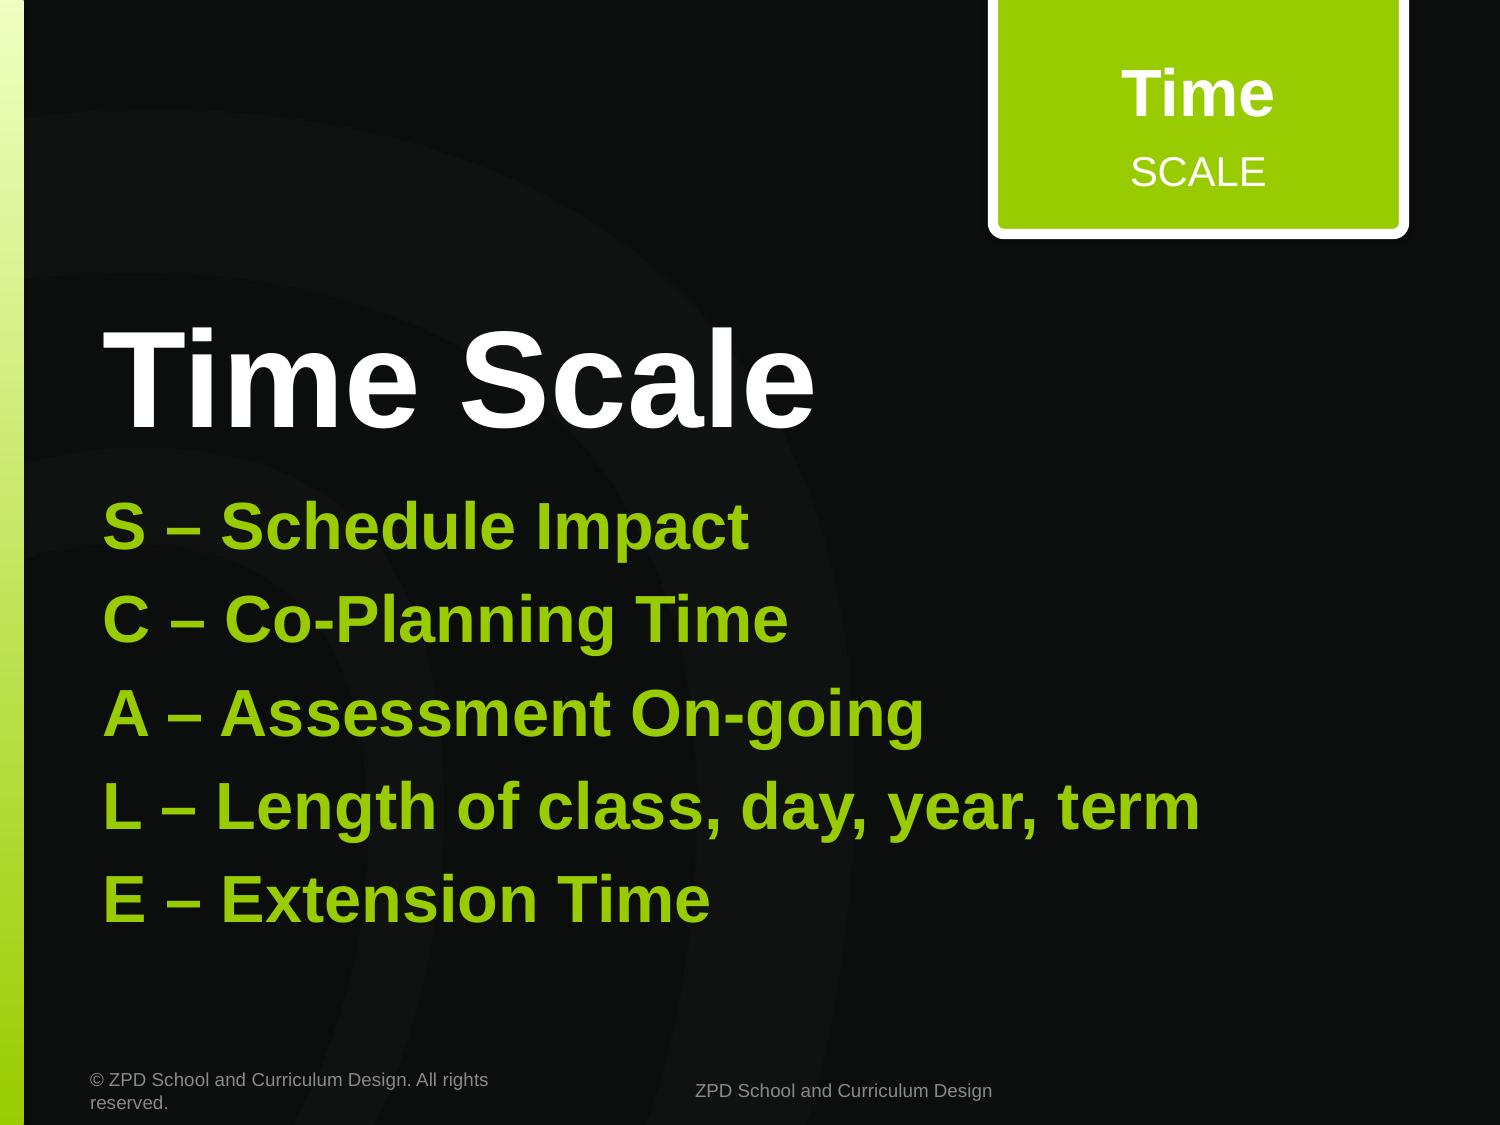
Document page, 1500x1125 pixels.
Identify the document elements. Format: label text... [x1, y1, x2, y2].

list Time [992, 50, 1404, 137]
title Time Scale [87, 275, 1413, 463]
list SCALE [992, 137, 1404, 225]
picture [24, 0, 1500, 1125]
list S – Schedule Impact C – Co-Planning Time A – Assessment On-going L – Length of class, day, year, term E – Extension Time [87, 474, 1413, 1025]
footer ZPD School and Curriculum Design [512, 1060, 1175, 1121]
slide_number © ZPD School and Curriculum Design. All rights reserved. [75, 1060, 512, 1121]
